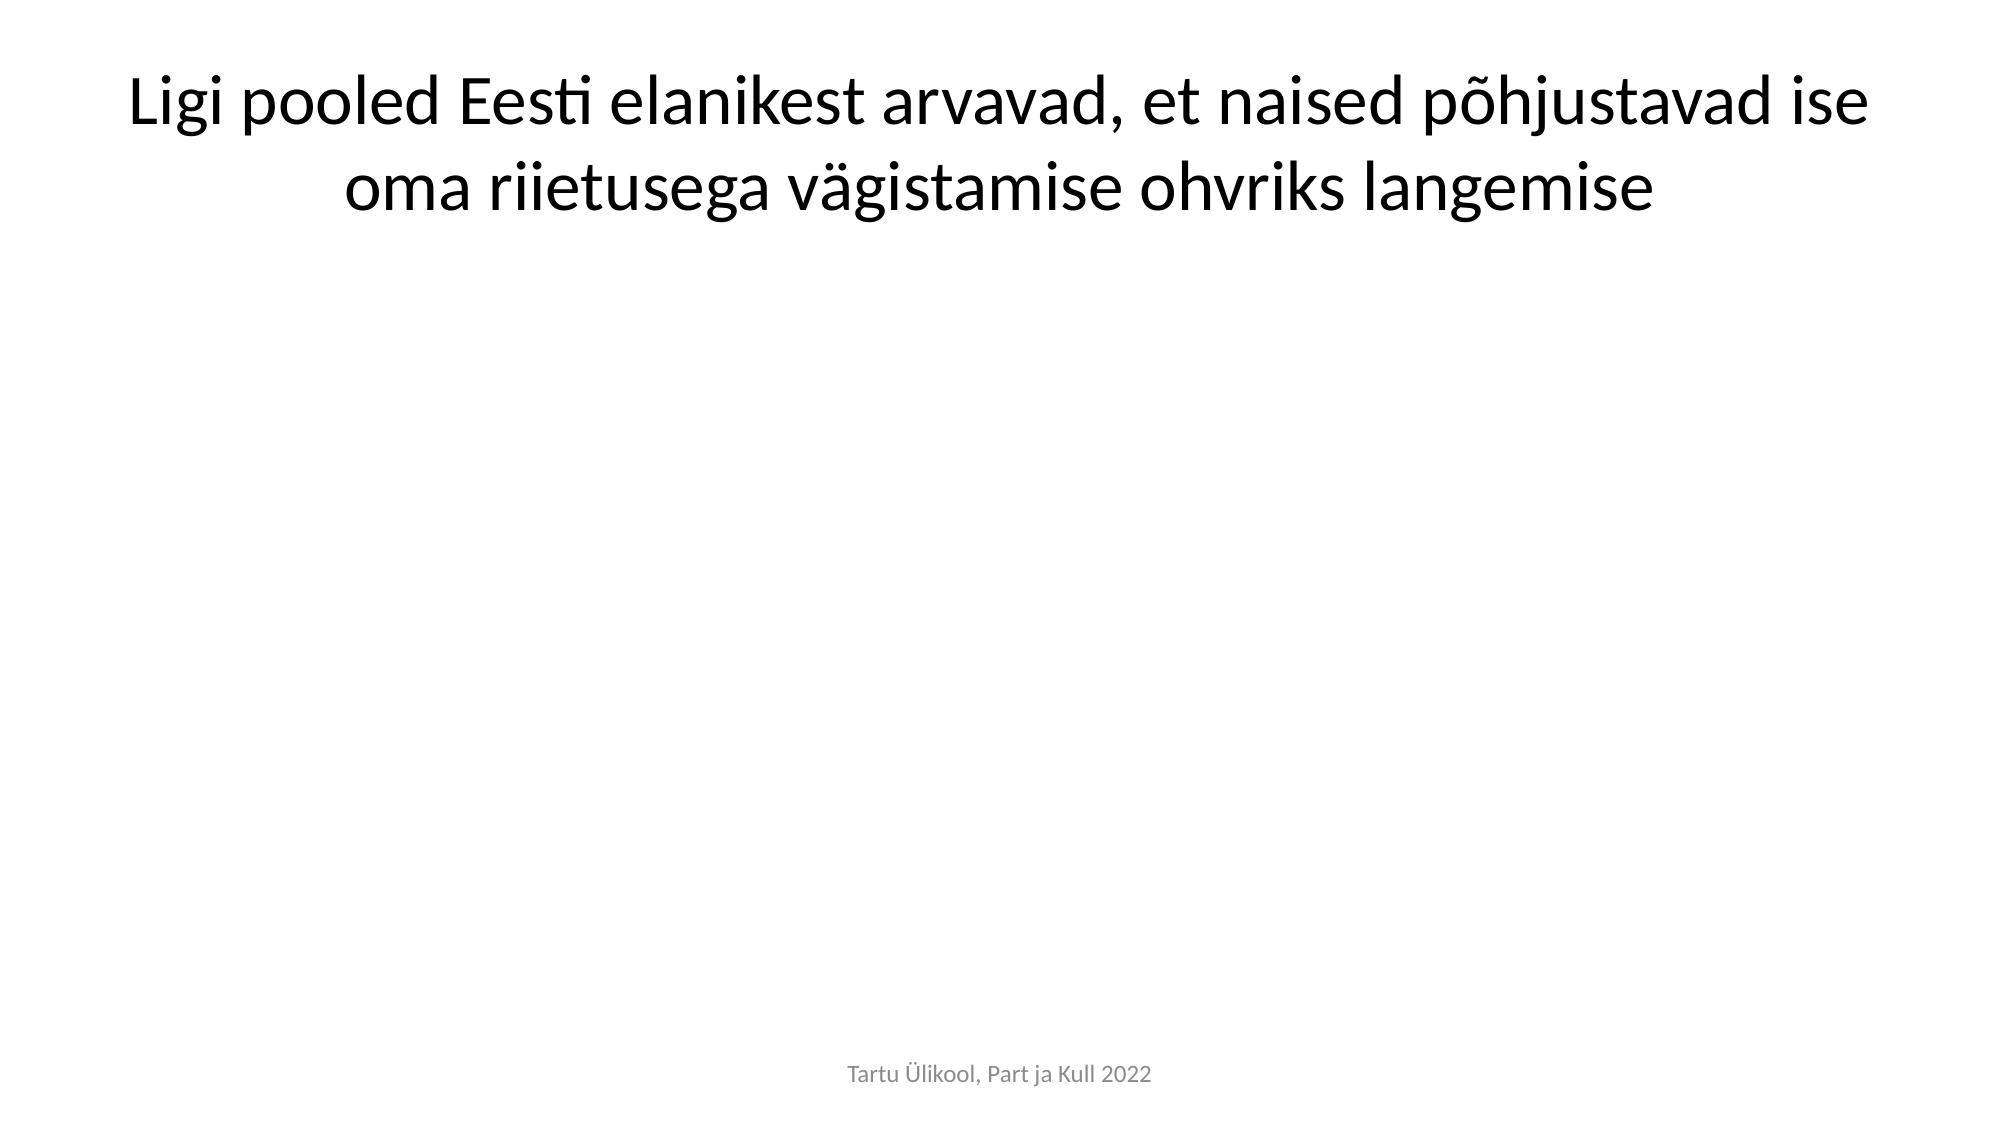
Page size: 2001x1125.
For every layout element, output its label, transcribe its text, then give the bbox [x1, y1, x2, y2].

footer Tartu Ülikool, Part ja Kull 2022 [683, 1042, 1317, 1103]
title Ligi pooled Eesti elanikest arvavad, et naised põhjustavad ise oma riietusega vägistamise ohvriks langemise [99, 45, 1900, 233]
